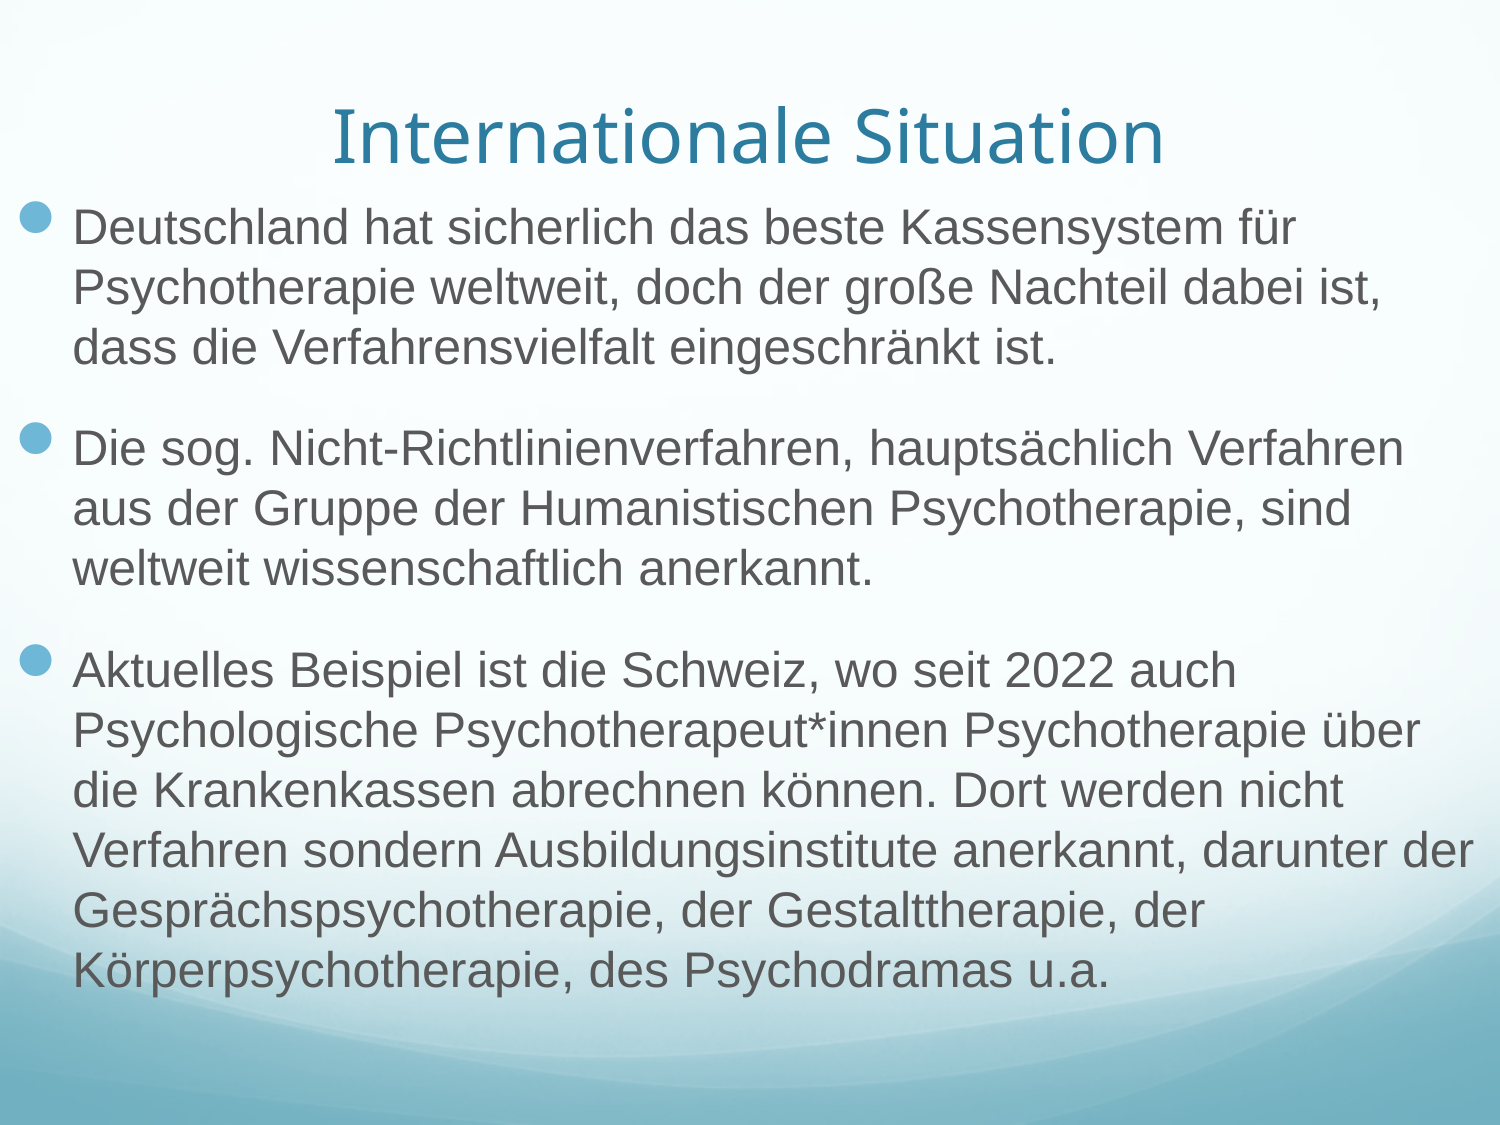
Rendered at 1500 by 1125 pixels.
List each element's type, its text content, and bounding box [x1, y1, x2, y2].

title Internationale Situation [90, 17, 1410, 186]
list Deutschland hat sicherlich das beste Kassensystem für Psychotherapie weltweit, doch der große Nachteil dabei ist, dass die Verfahrensvielfalt eingeschränkt ist. Die sog. Nicht-Richtlinienverfahren, hauptsächlich Verfahren aus der Gruppe der Humanistischen Psychotherapie, sind weltweit wissenschaftlich anerkannt. Aktuelles Beispiel ist die Schweiz, wo seit 2022 auch Psychologische Psychotherapeut*innen Psychotherapie über die Krankenkassen abrechnen können. Dort werden nicht Verfahren sondern Ausbildungsinstitute anerkannt, darunter der Gesprächspsychotherapie, der Gestalttherapie, der Körperpsychotherapie, des Psychodramas u.a. [0, 186, 1500, 1125]
